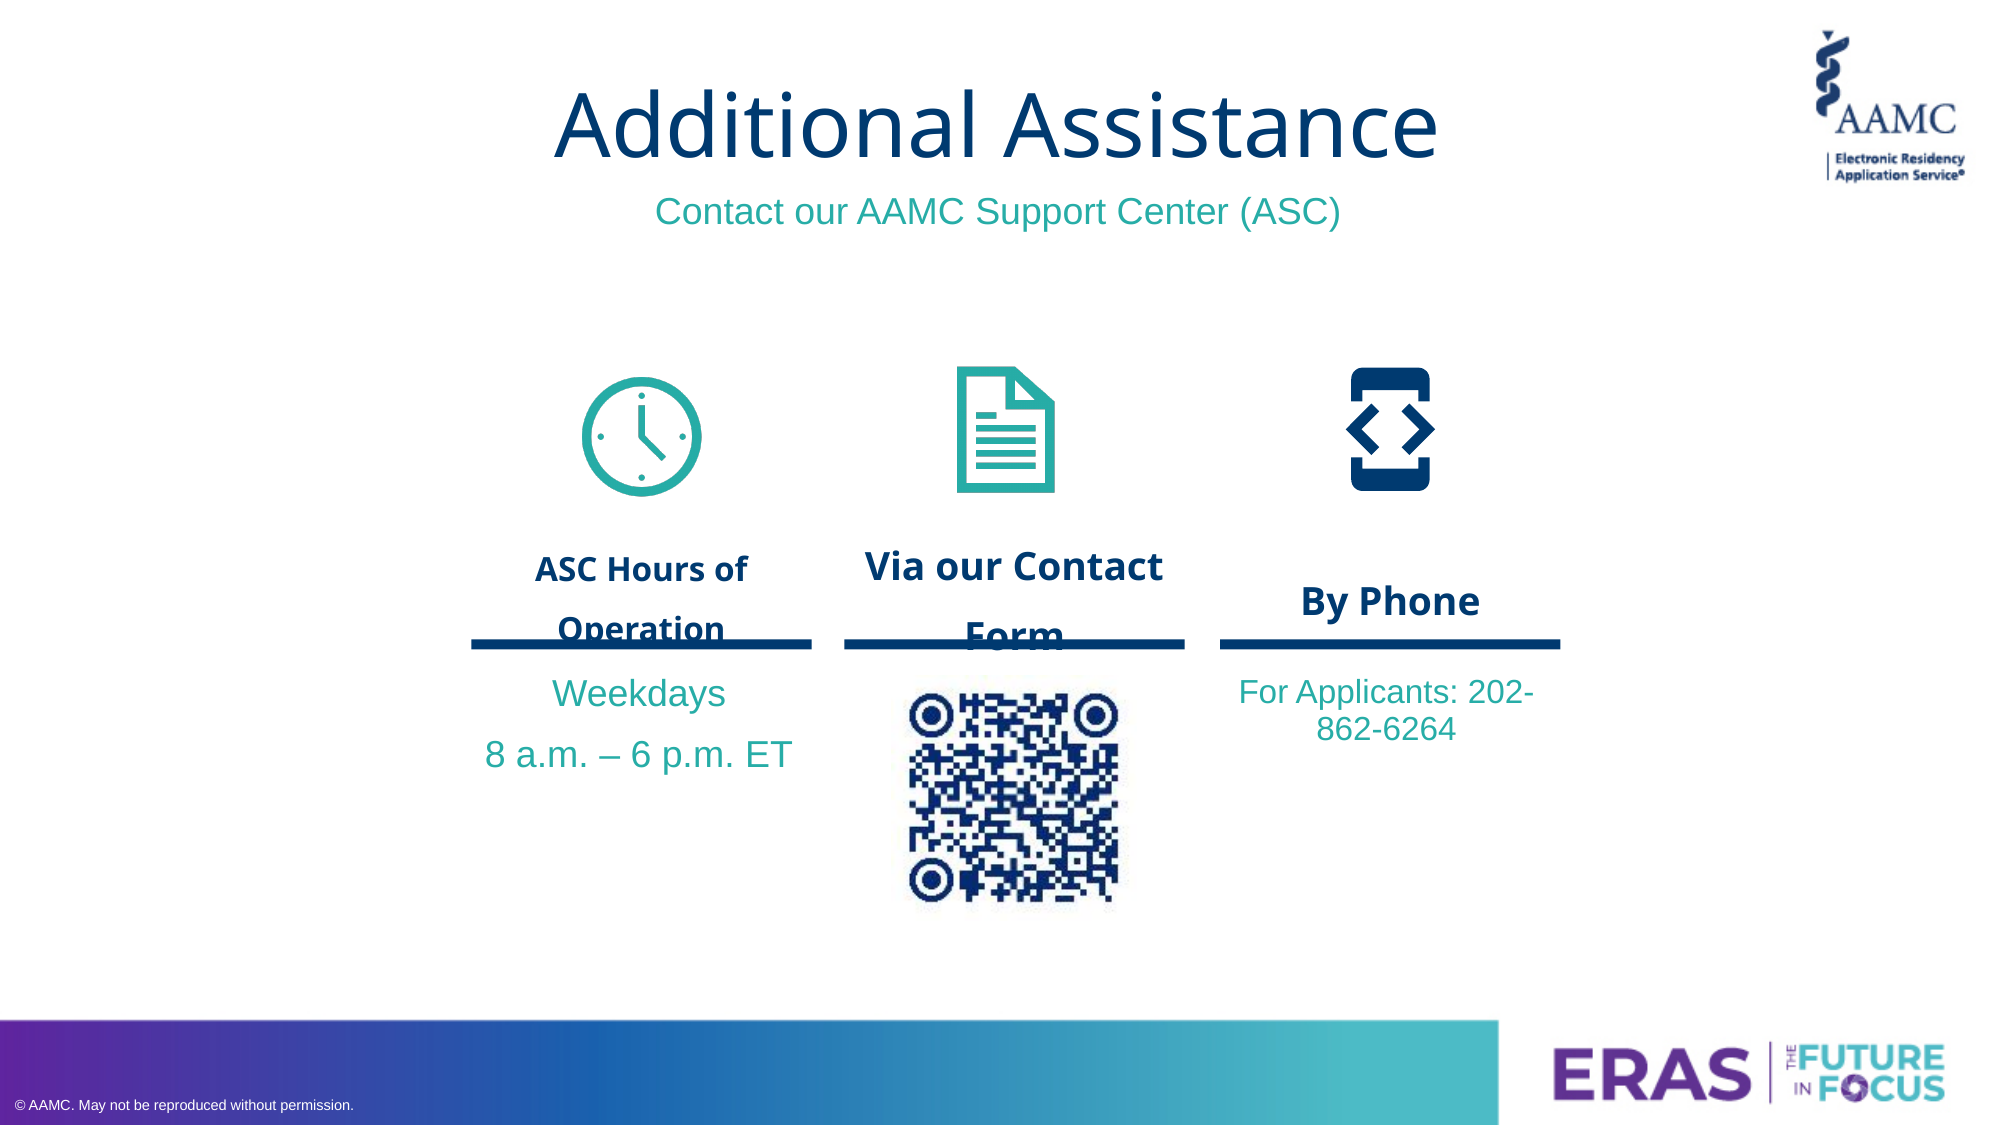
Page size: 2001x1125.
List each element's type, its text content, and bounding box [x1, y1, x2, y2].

text_box ASC Hours of Operation [471, 528, 812, 648]
title Additional Assistance [83, 74, 1914, 183]
text_box For Applicants: 202-862-6264 [1216, 675, 1557, 748]
text_box [1351, 367, 1430, 402]
list Contact our AAMC Support Center (ASC) [83, 193, 1914, 232]
text_box [1401, 403, 1436, 456]
text_box Weekdays 8 a.m. – 6 p.m. ET [401, 673, 812, 776]
picture [0, 0, 2001, 1125]
text_box Via our Contact Form [844, 518, 1185, 658]
text_box [1351, 457, 1430, 491]
text_box [1220, 639, 1561, 650]
text_box By Phone [1220, 552, 1561, 623]
text_box [1345, 403, 1380, 456]
